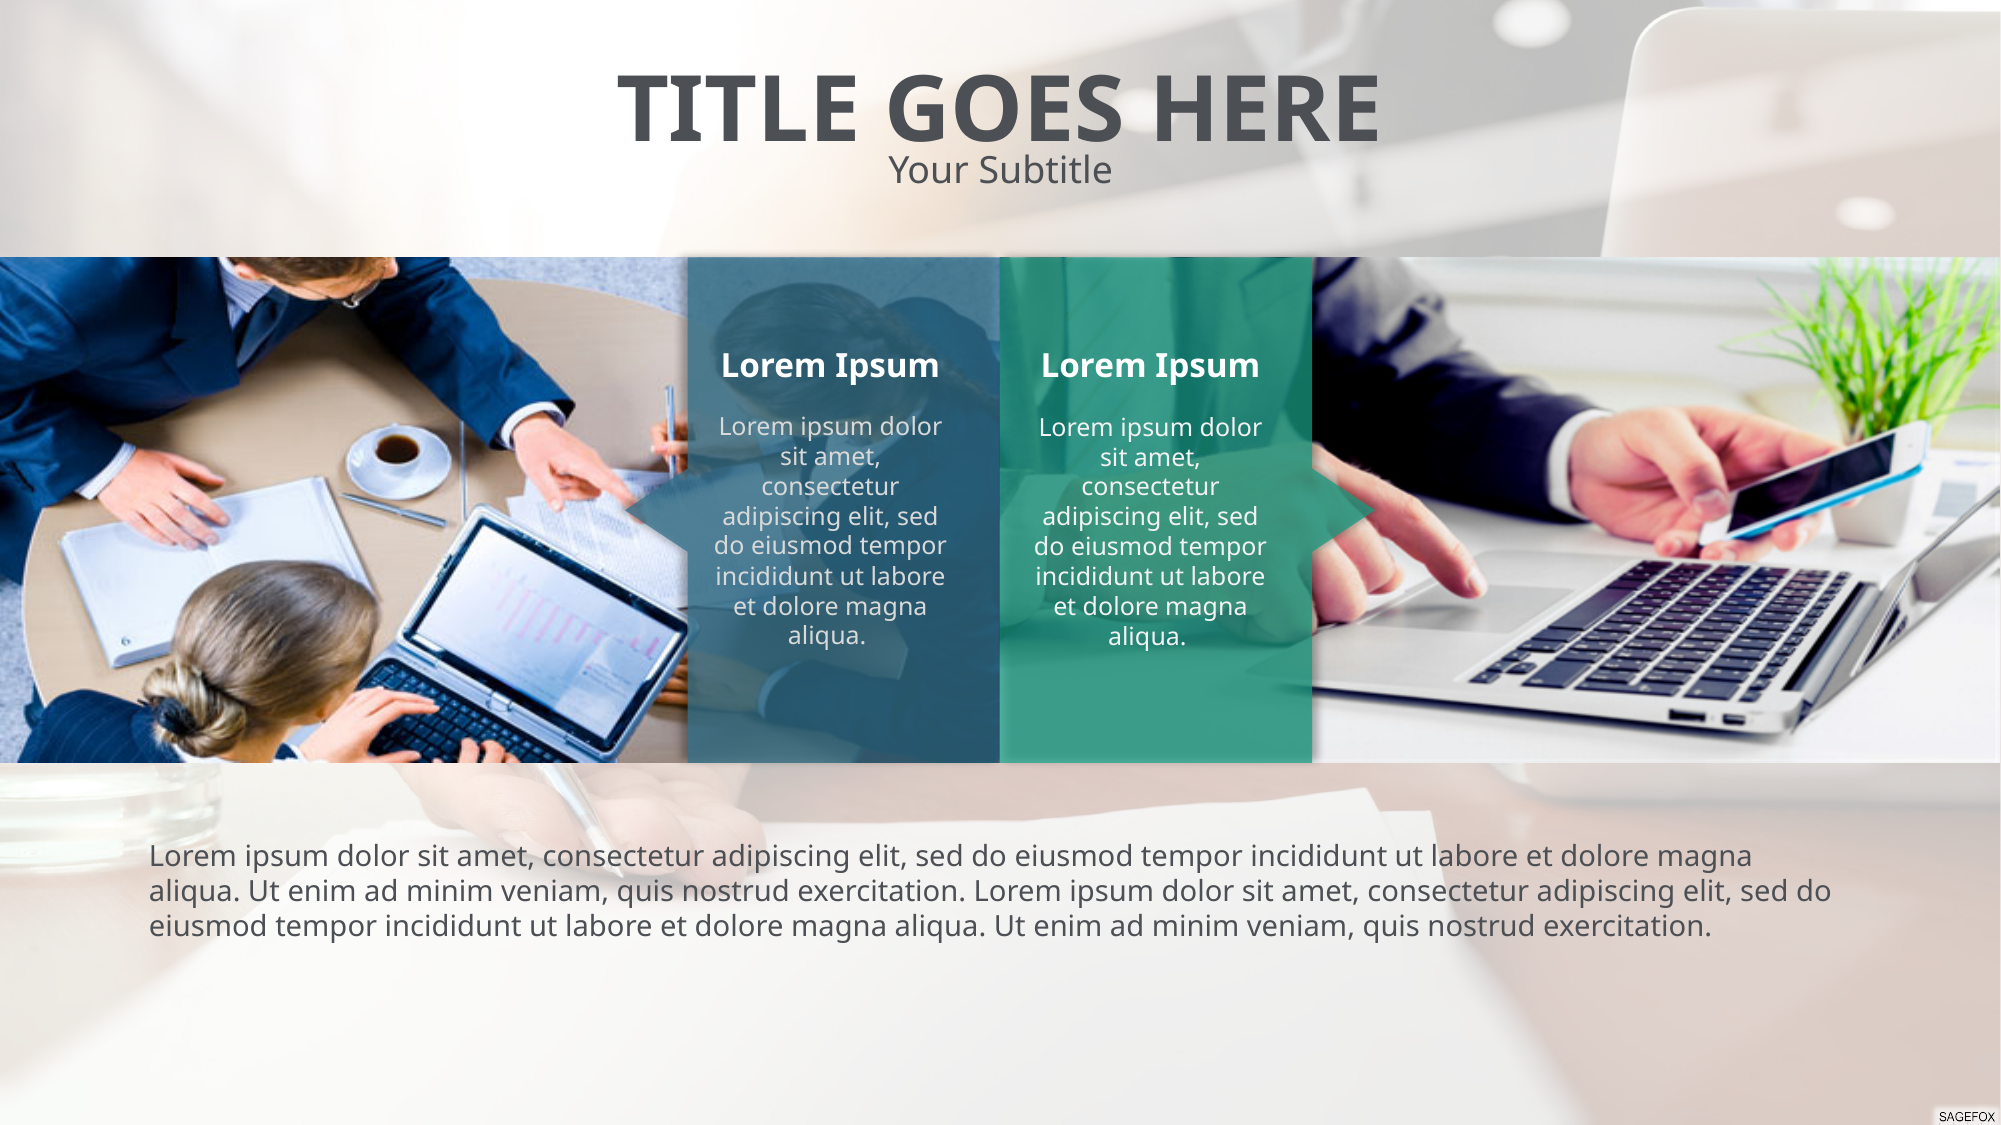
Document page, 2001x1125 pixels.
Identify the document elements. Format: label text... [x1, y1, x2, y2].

text_box [998, 256, 1377, 765]
text_box [0, 256, 675, 764]
text_box [1324, 256, 2000, 764]
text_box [548, 42, 1452, 199]
picture [1936, 1111, 1997, 1125]
text_box Lorem ipsum dolor sit amet, consectetur adipiscing elit, sed do eiusmod tempor incididunt ut labore et dolore magna aliqua. Ut enim ad minim veniam, quis nostrud exercitation. Lorem ipsum dolor sit amet, consectetur adipiscing elit, sed do eiusmod tempor incididunt ut labore et dolore magna aliqua. Ut enim ad minim veniam, quis nostrud exercitation. [134, 830, 1866, 950]
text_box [1029, 343, 1273, 593]
text_box [622, 256, 998, 765]
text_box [708, 342, 953, 593]
